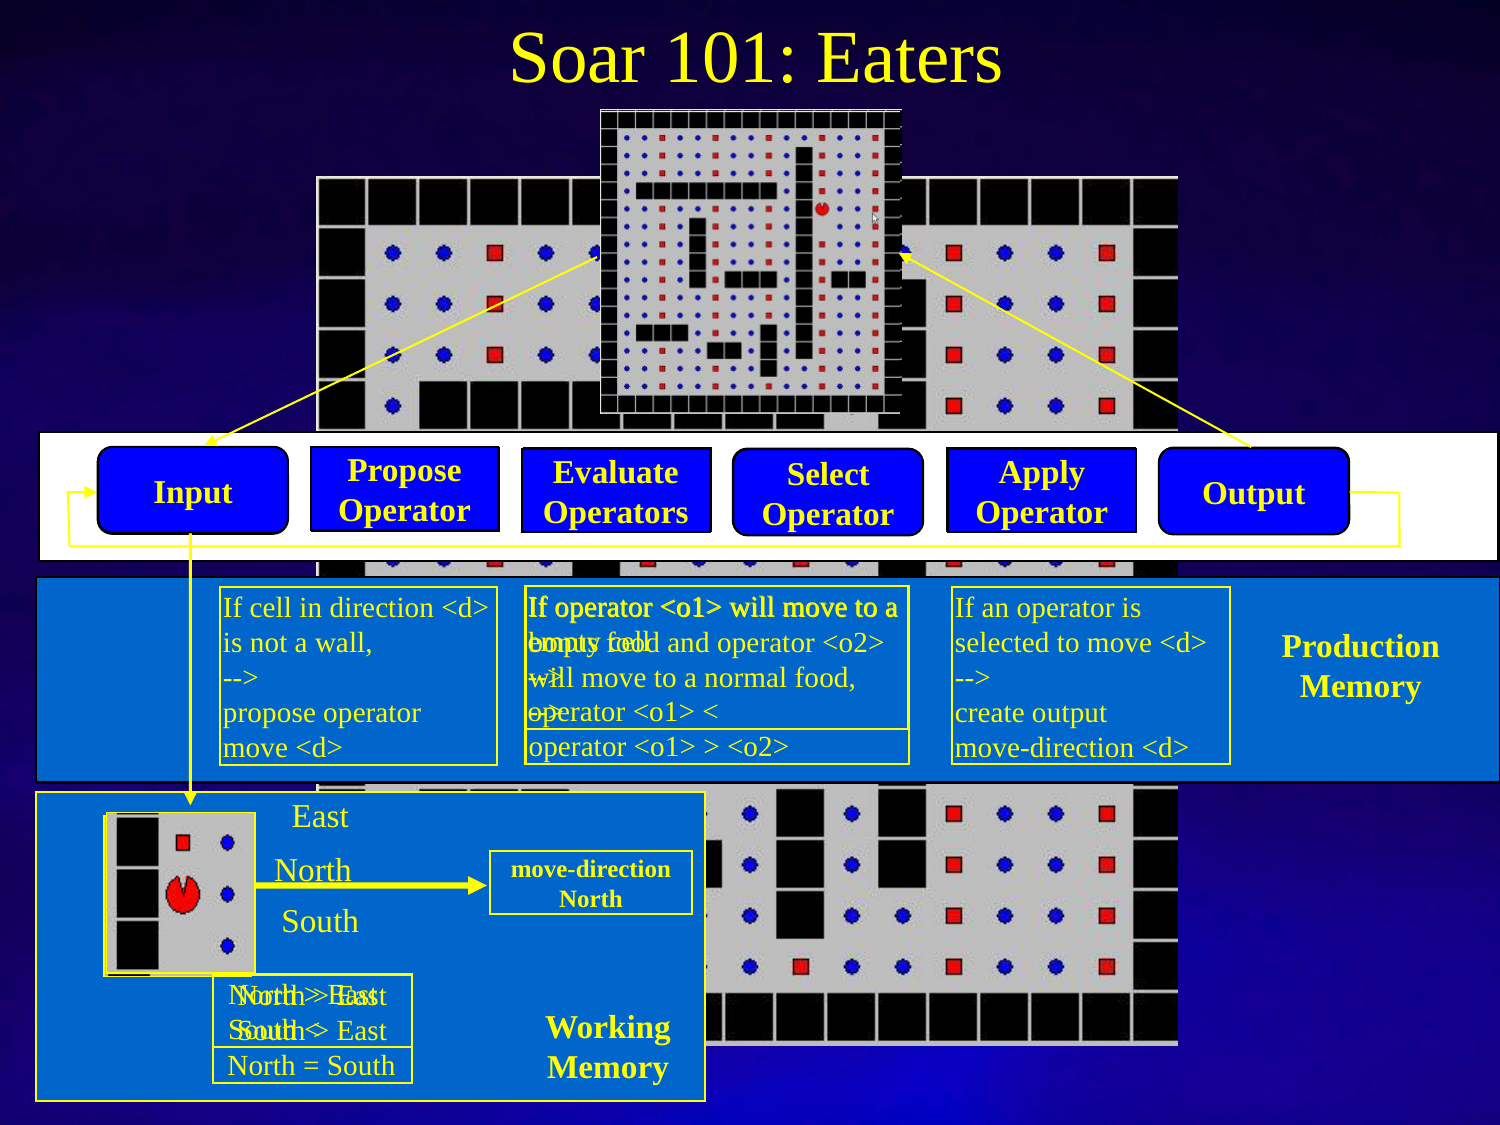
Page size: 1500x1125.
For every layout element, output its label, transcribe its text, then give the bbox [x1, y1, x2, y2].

text_box [191, 555, 310, 562]
text_box Input [98, 446, 288, 490]
text_box [204, 434, 219, 447]
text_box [66, 491, 1401, 547]
text_box [1184, 432, 1499, 562]
title Soar 101: Eaters [62, 0, 1451, 113]
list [600, 111, 901, 415]
text_box Output [1184, 448, 1349, 490]
picture [0, 0, 1500, 1125]
text_box [217, 432, 310, 490]
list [107, 812, 255, 973]
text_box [35, 577, 1500, 783]
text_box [255, 837, 498, 886]
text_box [253, 892, 395, 941]
text_box [38, 432, 230, 562]
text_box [35, 791, 705, 1102]
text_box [253, 792, 395, 837]
